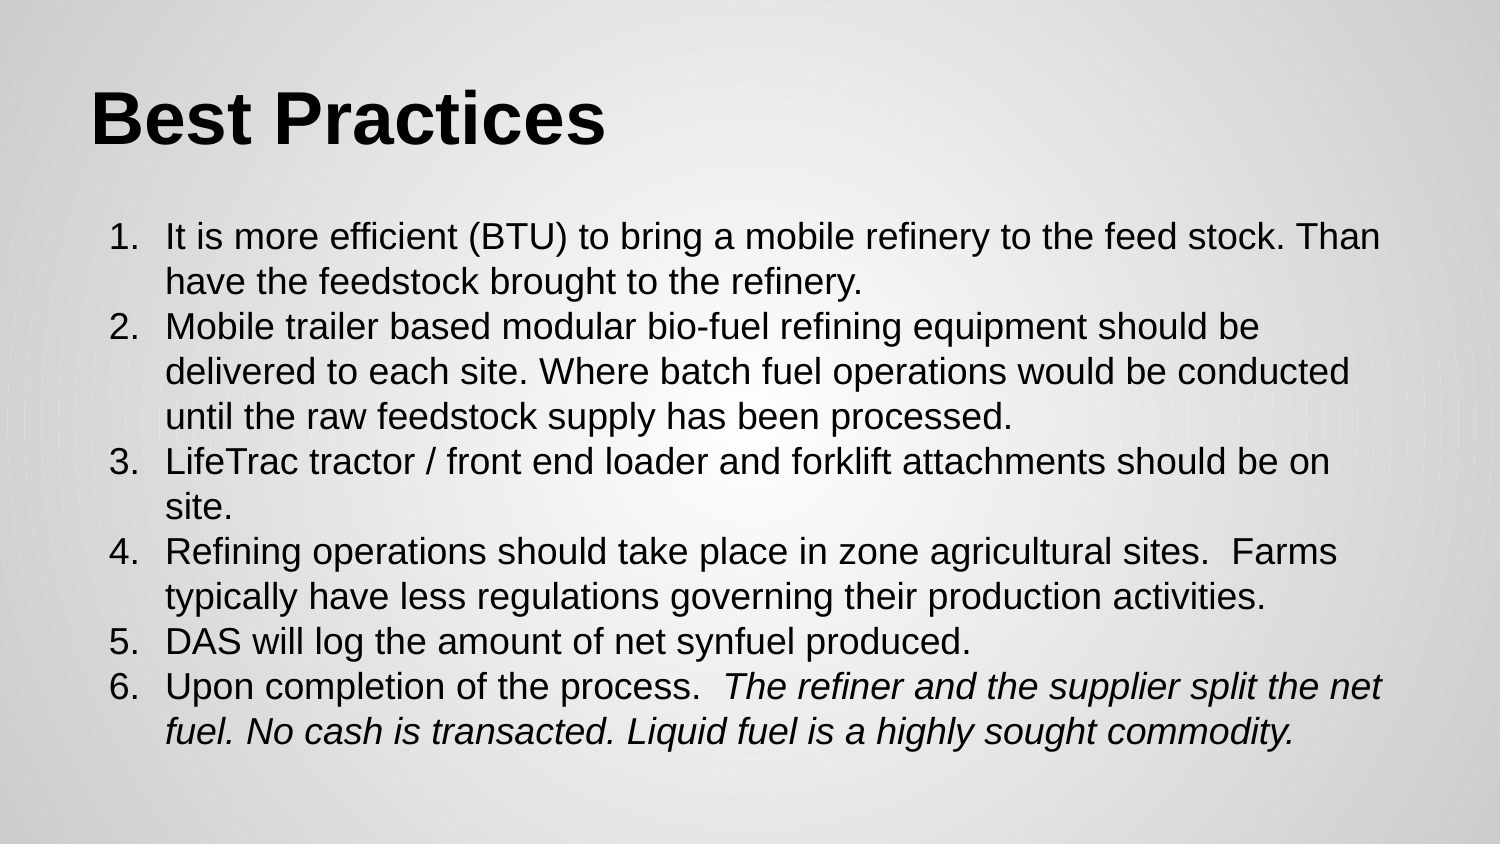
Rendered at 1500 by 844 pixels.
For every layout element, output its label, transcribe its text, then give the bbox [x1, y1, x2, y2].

list It is more efficient (BTU) to bring a mobile refinery to the feed stock. Than have the feedstock brought to the refinery. Mobile trailer based modular bio-fuel refining equipment should be delivered to each site. Where batch fuel operations would be conducted until the raw feedstock supply has been processed. LifeTrac tractor / front end loader and forklift attachments should be on site. Refining operations should take place in zone agricultural sites. Farms typically have less regulations governing their production activities. DAS will log the amount of net synfuel produced. Upon completion of the process. The refiner and the supplier split the net fuel. No cash is transacted. Liquid fuel is a highly sought commodity. [75, 196, 1425, 808]
title Best Practices [75, 33, 1425, 175]
